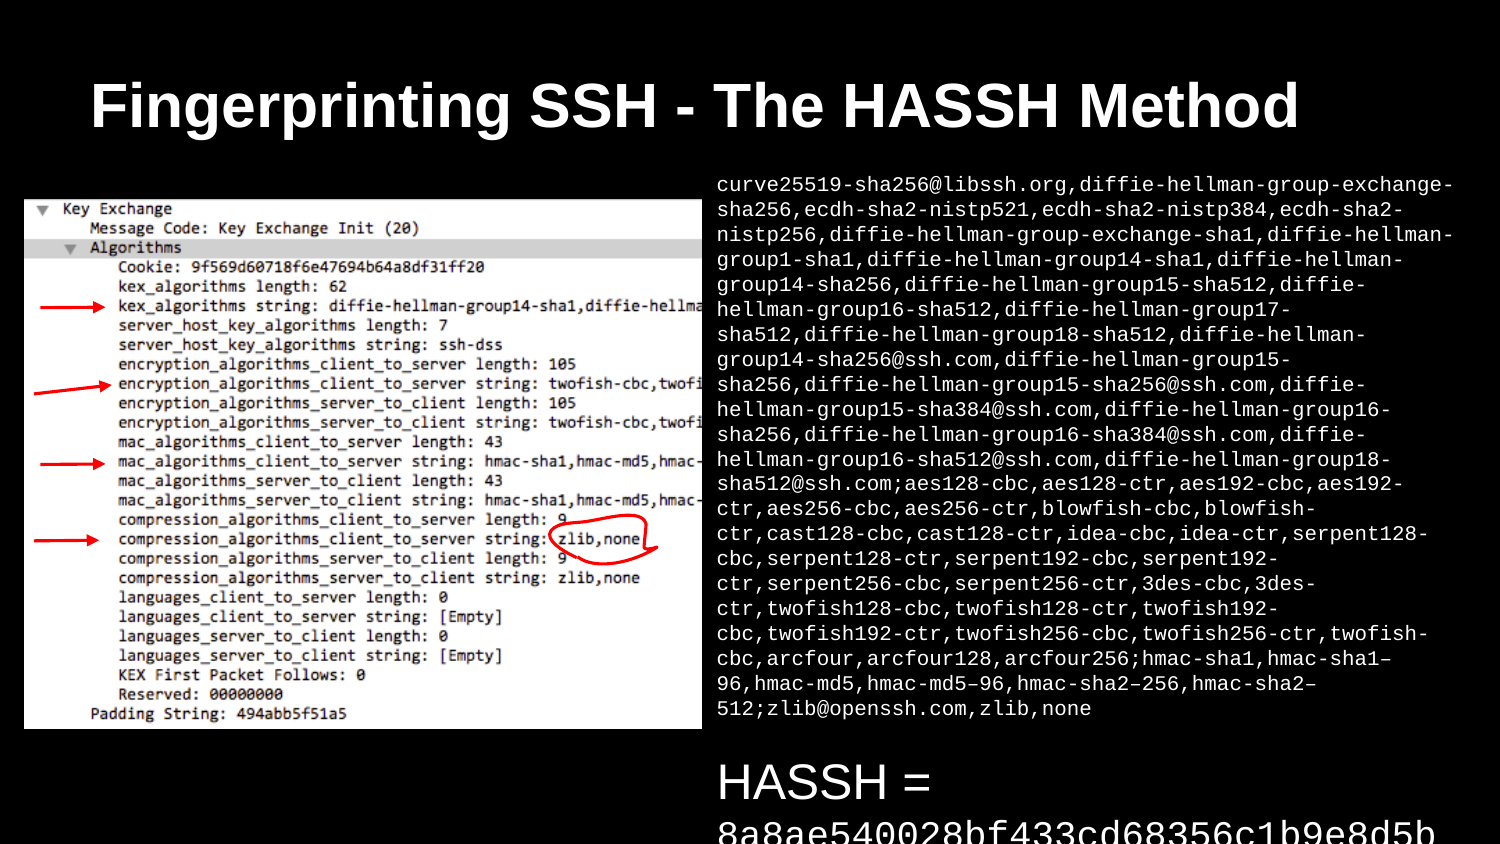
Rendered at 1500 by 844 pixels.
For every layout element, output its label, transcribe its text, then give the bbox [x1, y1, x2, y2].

text_box curve25519-sha256@libssh.org,diffie-hellman-group-exchange-sha256,ecdh-sha2-nistp521,ecdh-sha2-nistp384,ecdh-sha2-nistp256,diffie-hellman-group-exchange-sha1,diffie-hellman-group1-sha1,diffie-hellman-group14-sha1,diffie-hellman-group14-sha256,diffie-hellman-group15-sha512,diffie-hellman-group16-sha512,diffie-hellman-group17-sha512,diffie-hellman-group18-sha512,diffie-hellman-group14-sha256@ssh.com,diffie-hellman-group15-sha256,diffie-hellman-group15-sha256@ssh.com,diffie-hellman-group15-sha384@ssh.com,diffie-hellman-group16-sha256,diffie-hellman-group16-sha384@ssh.com,diffie-hellman-group16-sha512@ssh.com,diffie-hellman-group18-sha512@ssh.com;aes128-cbc,aes128-ctr,aes192-cbc,aes192-ctr,aes256-cbc,aes256-ctr,blowfish-cbc,blowfish-ctr,cast128-cbc,cast128-ctr,idea-cbc,idea-ctr,serpent128-cbc,serpent128-ctr,serpent192-cbc,serpent192-ctr,serpent256-cbc,serpent256-ctr,3des-cbc,3des-ctr,twofish128-cbc,twofish128-ctr,twofish192-cbc,twofish192-ctr,twofish256-cbc,twofish256-ctr,twofish-cbc,arcfour,arcfour128,arcfour256;hmac-sha1,hmac-sha1–96,hmac-md5,hmac-md5–96,hmac-sha2–256,hmac-sha2–512;zlib@openssh.com,zlib,none HASSH = 8a8ae540028bf433cd68356c1b9e8d5b [701, 155, 1472, 797]
text_box Fingerprinting SSH - The HASSH Method [74, 14, 1425, 156]
picture [24, 199, 702, 730]
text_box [33, 384, 113, 395]
